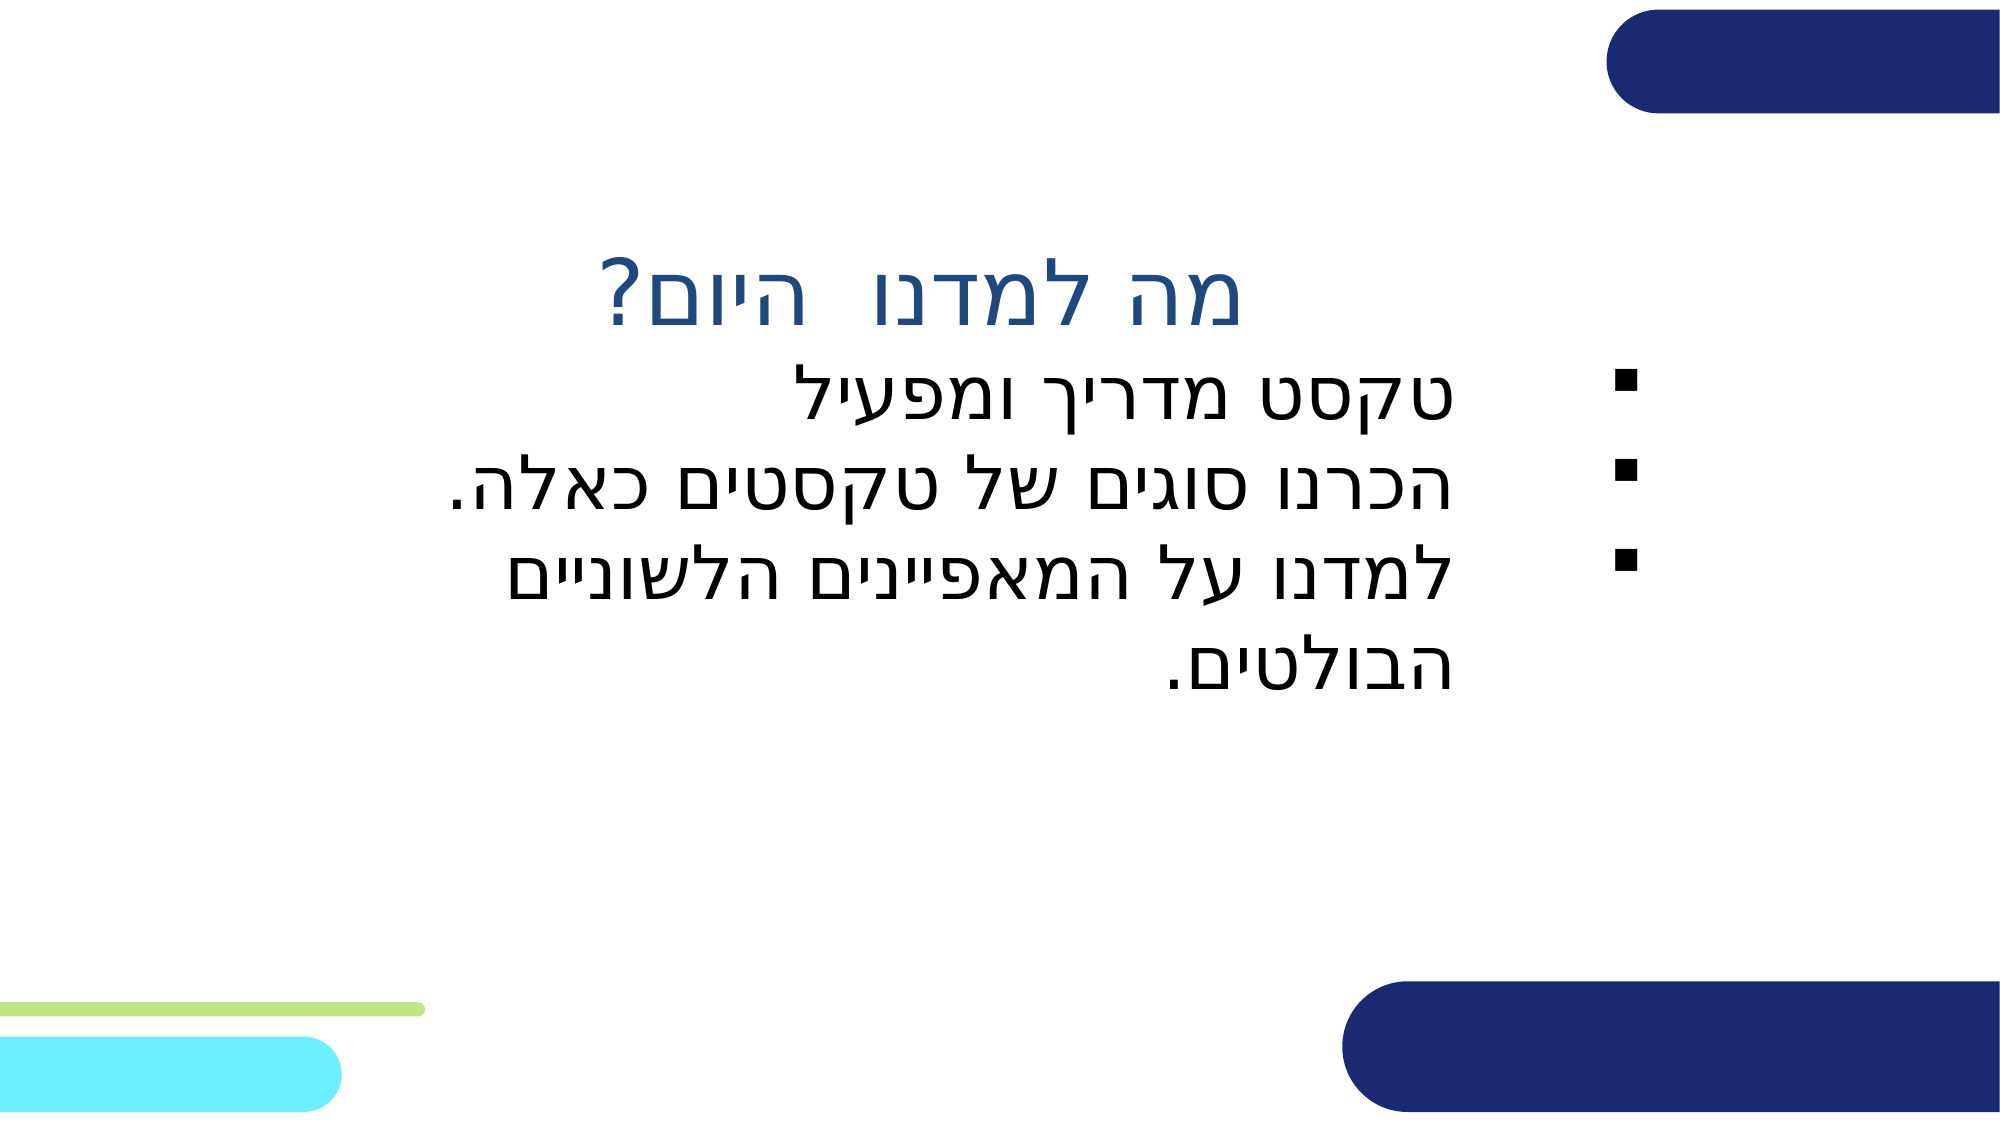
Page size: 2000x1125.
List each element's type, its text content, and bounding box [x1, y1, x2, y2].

text_box מה למדנו היום? טקסט מדריך ומפעיל הכרנו סוגים של טקסטים כאלה. למדנו על המאפיינים הלשוניים הבולטים. [184, 226, 1659, 712]
